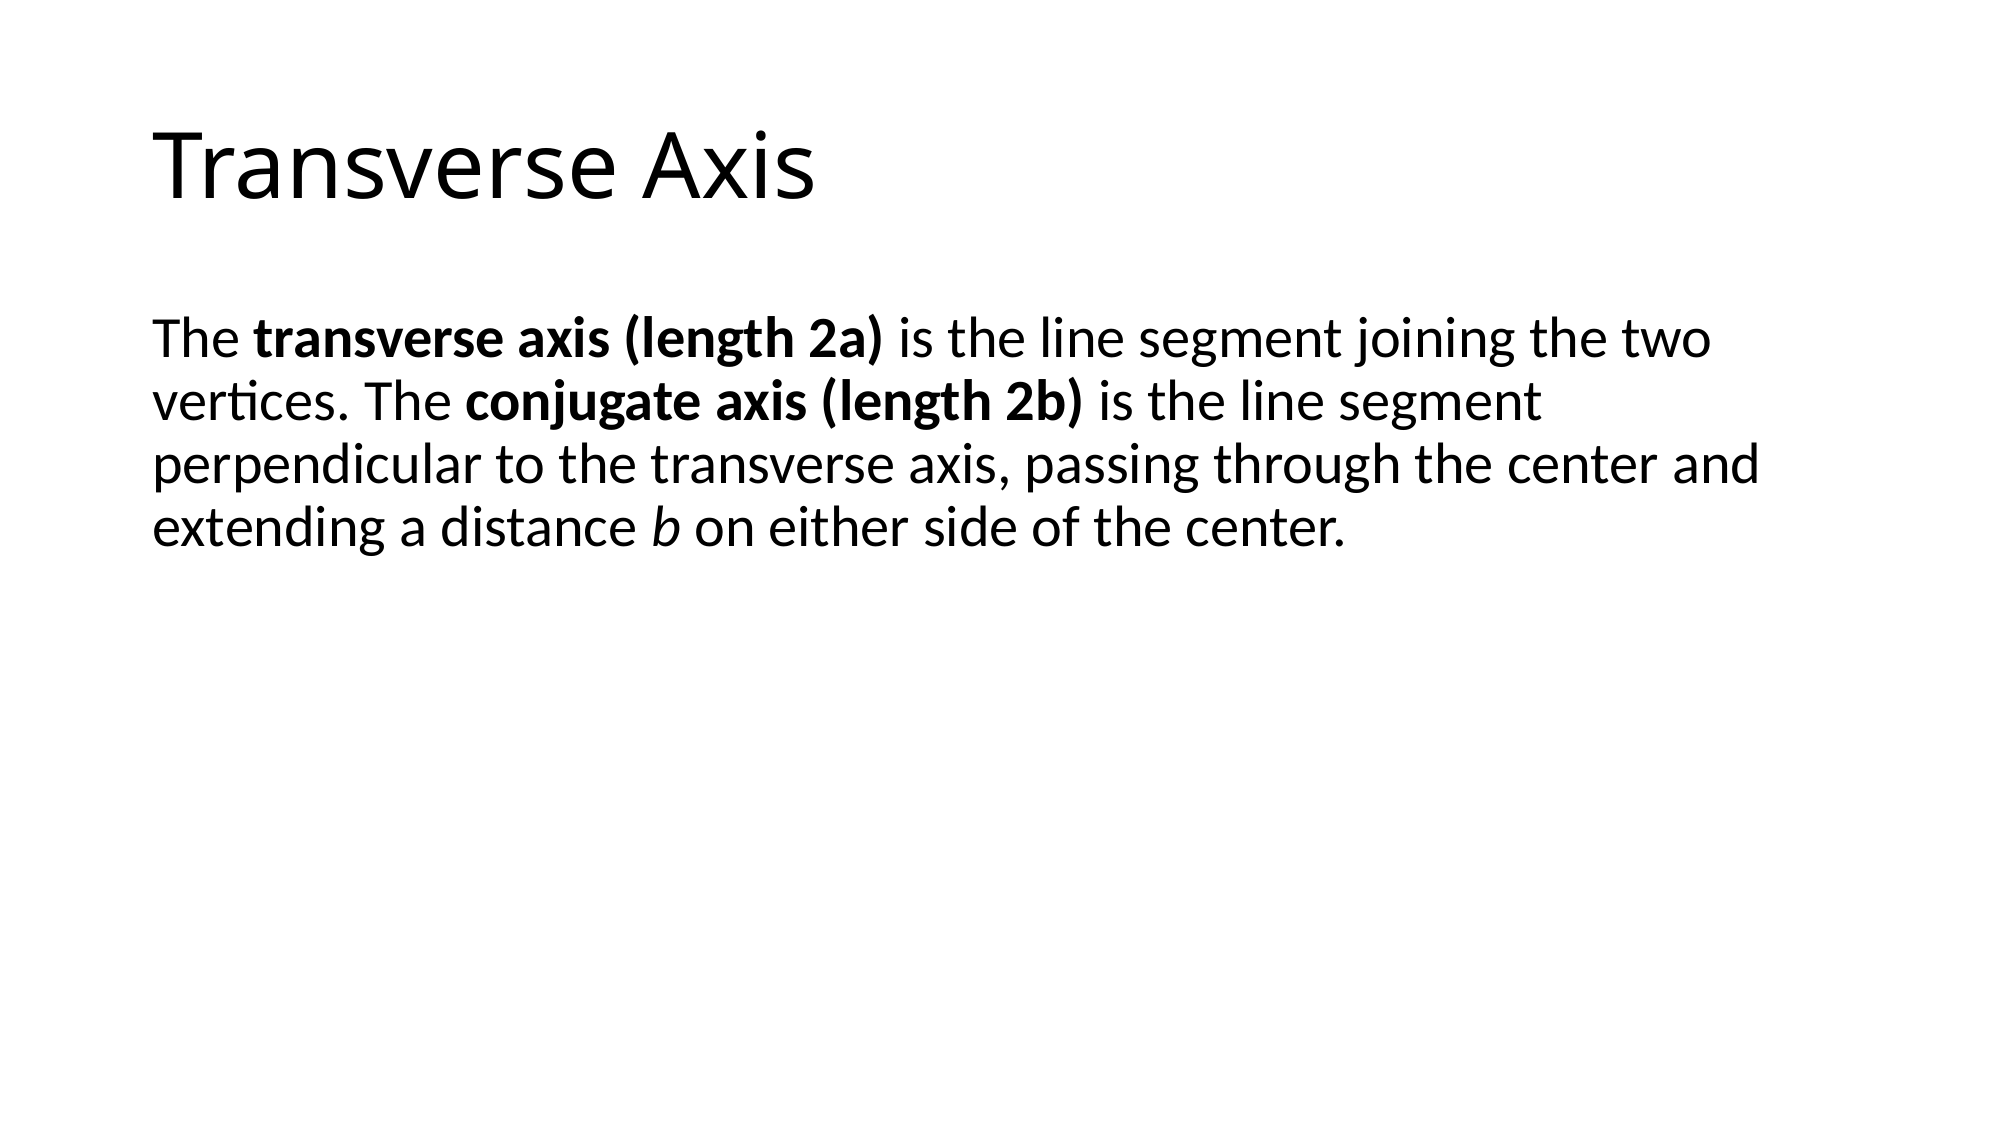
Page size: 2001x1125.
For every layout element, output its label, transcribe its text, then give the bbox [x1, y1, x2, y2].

title Transverse Axis [137, 59, 1863, 278]
list The transverse axis (length 2a) is the line segment joining the two vertices. The conjugate axis (length 2b) is the line segment perpendicular to the transverse axis, passing through the center and extending a distance b on either side of the center. [137, 299, 1863, 1014]
